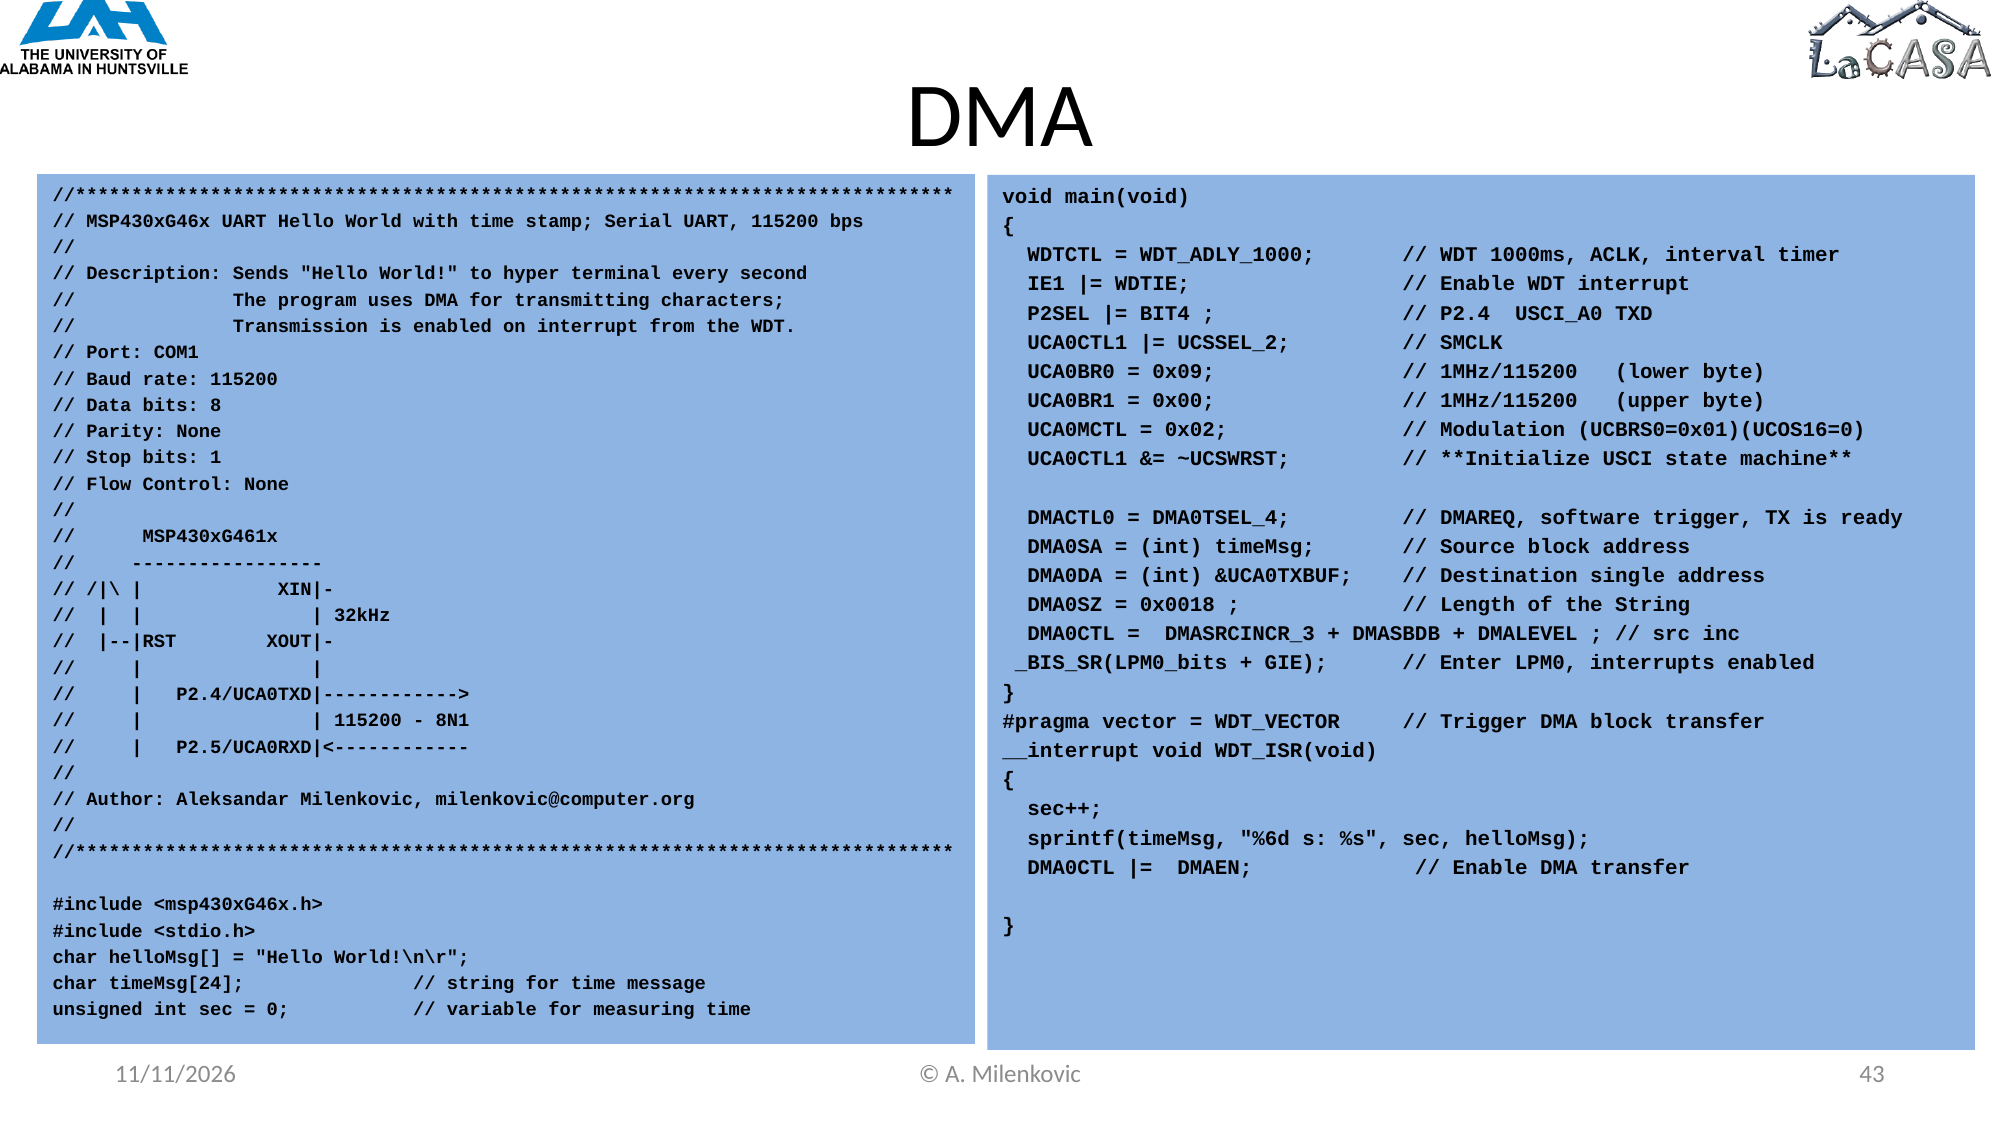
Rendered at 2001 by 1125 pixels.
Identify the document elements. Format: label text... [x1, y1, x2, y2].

slide_number 43 [1433, 1050, 1900, 1103]
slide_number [99, 1044, 567, 1103]
picture [1798, 0, 2000, 85]
footer © A. Milenkovic [683, 1042, 1317, 1103]
text_box void main(void) { WDTCTL = WDT_ADLY_1000; // WDT 1000ms, ACLK, interval timer IE1 |= WDTIE; // Enable WDT interrupt P2SEL |= BIT4 ; // P2.4 USCI_A0 TXD UCA0CTL1 |= UCSSEL_2; // SMCLK UCA0BR0 = 0x09; // 1MHz/115200 (lower byte) UCA0BR1 = 0x00; // 1MHz/115200 (upper byte) UCA0MCTL = 0x02; // Modulation (UCBRS0=0x01)(UCOS16=0) UCA0CTL1 &= ~UCSWRST; // **Initialize USCI state machine** DMACTL0 = DMA0TSEL_4; // DMAREQ, software trigger, TX is ready DMA0SA = (int) timeMsg; // Source block address DMA0DA = (int) &UCA0TXBUF; // Destination single address DMA0SZ = 0x0018 ; // Length of the String DMA0CTL = DMASRCINCR_3 + DMASBDB + DMALEVEL ; // src inc _BIS_SR(LPM0_bits + GIE); // Enter LPM0, interrupts enabled } #pragma vector = WDT_VECTOR // Trigger DMA block transfer __interrupt void WDT_ISR(void) { sec++; sprintf(timeMsg, "%6d s: %s", sec, helloMsg); DMA0CTL |= DMAEN; // Enable DMA transfer } [987, 174, 1975, 1050]
title DMA [99, 45, 1900, 175]
text_box //****************************************************************************** // MSP430xG46x UART Hello World with time stamp; Serial UART, 115200 bps // // Description: Sends "Hello World!" to hyper terminal every second // The program uses DMA for transmitting characters; // Transmission is enabled on interrupt from the WDT. // Port: COM1 // Baud rate: 115200 // Data bits: 8 // Parity: None // Stop bits: 1 // Flow Control: None // // MSP430xG461x // ----------------- // /|\ | XIN|- // | | | 32kHz // |--|RST XOUT|- // | | // | P2.4/UCA0TXD|------------> // | | 115200 - 8N1 // | P2.5/UCA0RXD|<------------ // // Author: Aleksandar Milenkovic, milenkovic@computer.org // //****************************************************************************** #include <msp430xG46x.h> #include <stdio.h> char helloMsg[] = "Hello World!\n\r"; char timeMsg[24]; // string for time message unsigned int sec = 0; // variable for measuring time [37, 174, 975, 1044]
picture [0, 0, 189, 75]
